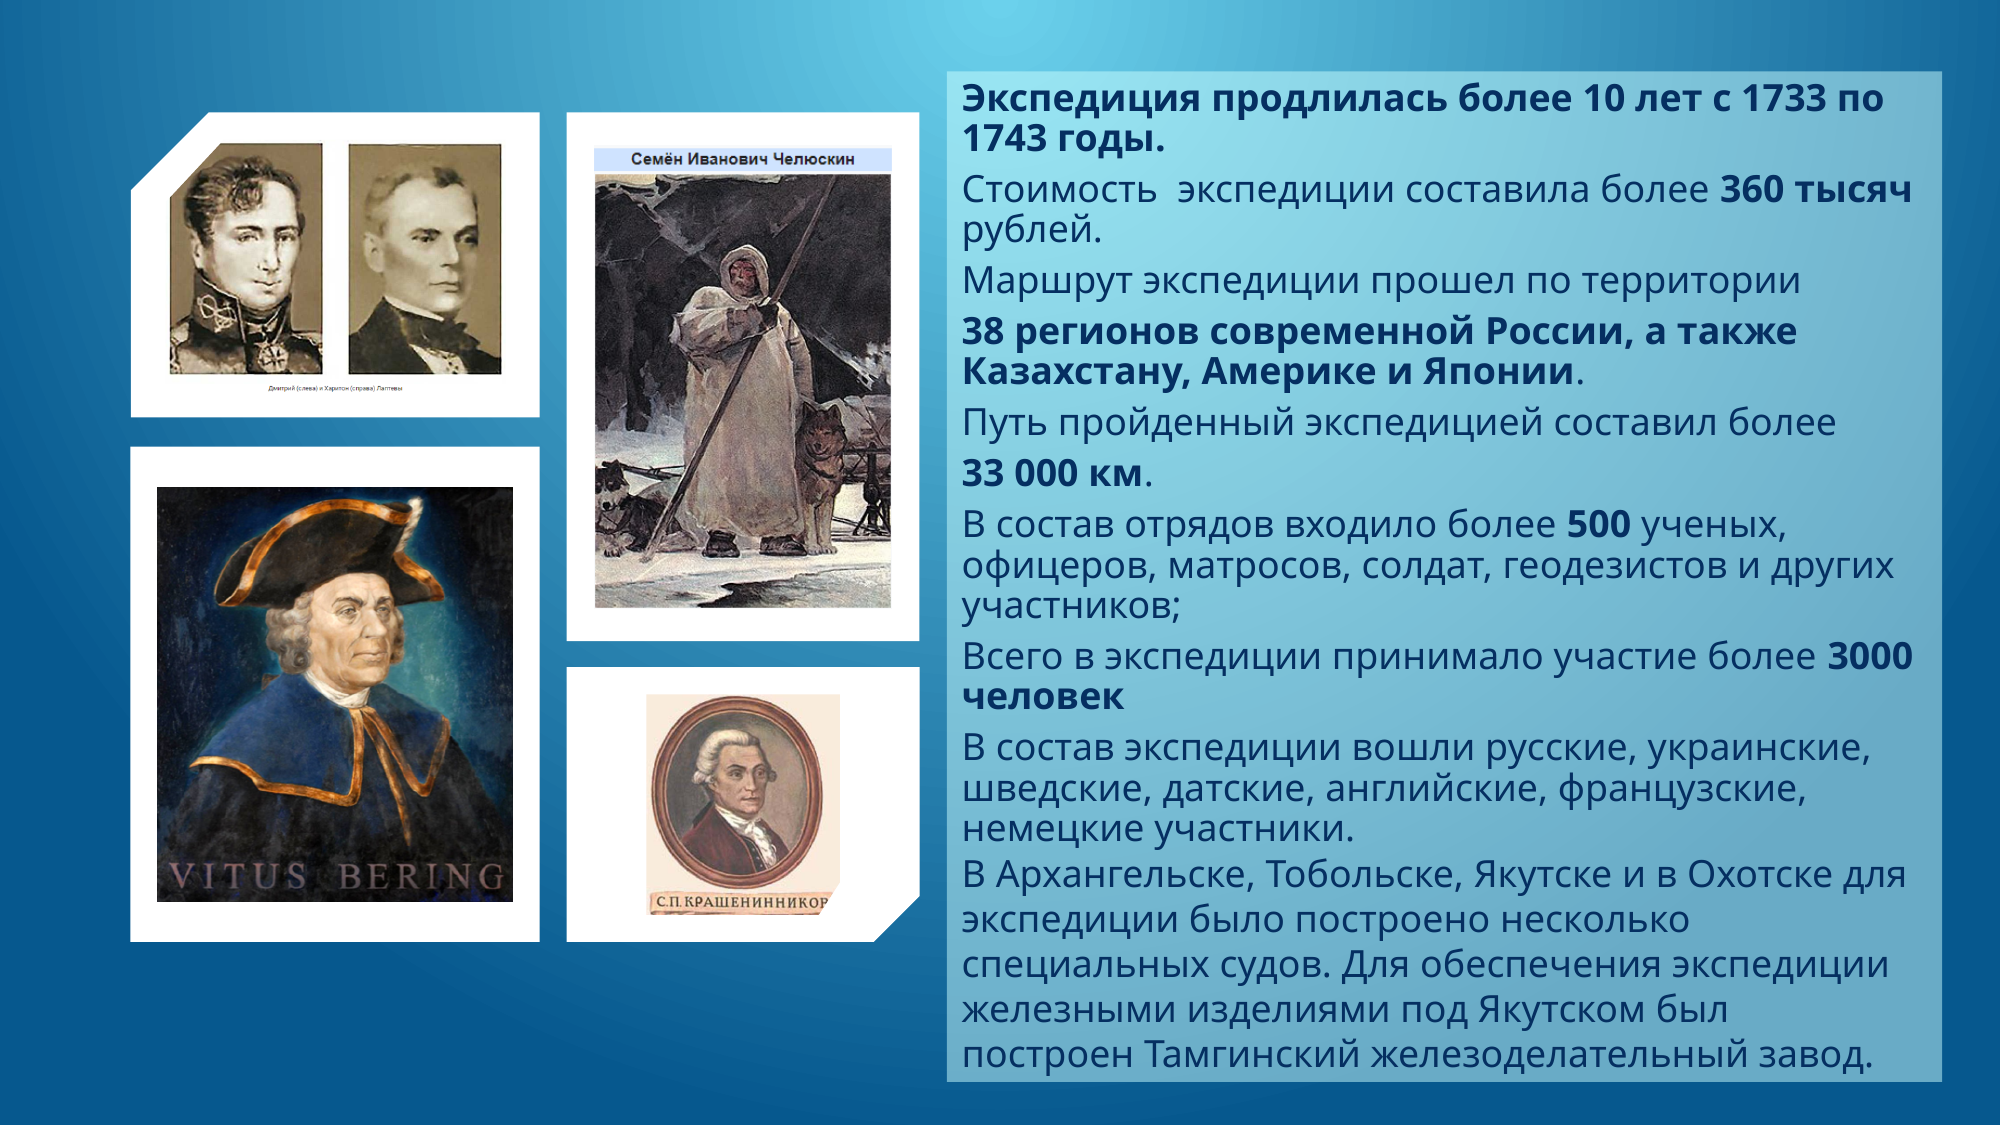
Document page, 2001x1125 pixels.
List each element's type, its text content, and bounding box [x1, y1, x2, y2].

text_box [1688, 485, 2000, 851]
text_box [129, 445, 541, 943]
text_box [103, 72, 946, 261]
text_box Экспедиция продлилась более 10 лет с 1733 по 1743 годы. Стоимость экспедиции составила более 360 тысяч рублей. Маршрут экспедиции прошел по территории 38 регионов современной России, а также Казахстану, Америке и Японии. Путь пройденный экспедицией составил более 33 000 км. В состав отрядов входило более 500 ученых, офицеров, матросов, солдат, геодезистов и других участников; Всего в экспедиции принимало участие более 3000 человек В состав экспедиции вошли русские, украинские, шведские, датские, английские, французские, немецкие участники. В Архангельске, Тобольске, Якутске и в Охотске для экспедиции было построено несколько специальных судов. Для обеспечения экспедиции железными изделиями под Якутском был построен Тамгинский железоделательный завод. [946, 71, 1943, 1082]
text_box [1510, 485, 2000, 1013]
text_box [0, 0, 2000, 1125]
text_box [565, 261, 921, 642]
picture [593, 144, 893, 610]
picture [165, 139, 506, 395]
picture [646, 693, 841, 915]
text_box [565, 665, 921, 944]
text_box [129, 261, 542, 419]
picture [156, 486, 513, 902]
